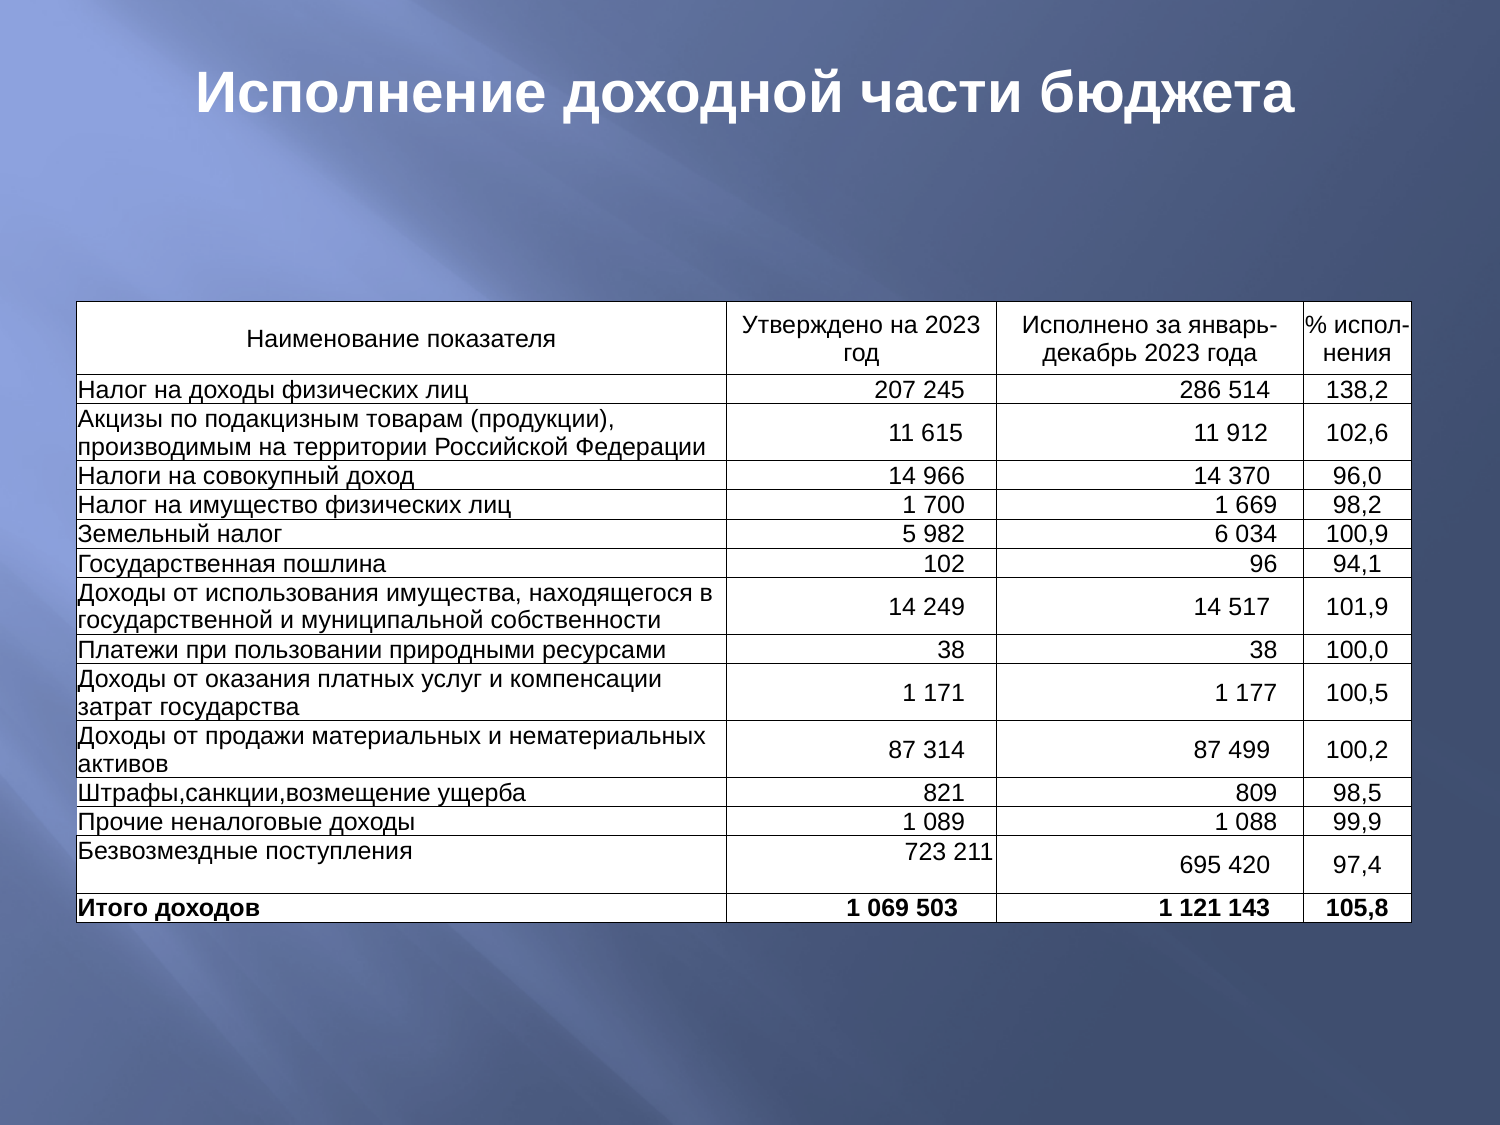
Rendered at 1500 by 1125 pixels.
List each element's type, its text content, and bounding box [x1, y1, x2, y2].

table_cell Налог на доходы физических лиц [77, 375, 726, 403]
table_cell 11 912 [997, 404, 1303, 460]
table_cell 1 700 [727, 490, 996, 519]
table_cell 6 034 [997, 520, 1303, 548]
table_cell 96 [997, 549, 1303, 577]
table_cell 87 314 [727, 721, 996, 777]
table_cell 809 [997, 778, 1303, 806]
table_cell 821 [727, 778, 996, 806]
table_header Исполнено за январь-декабрь 2023 года [997, 302, 1303, 374]
table_cell 105,8 [1304, 894, 1411, 922]
table_cell 1 177 [997, 664, 1303, 720]
table_cell 1 089 [727, 807, 996, 835]
table_cell Итого доходов [77, 894, 726, 922]
table_cell 102 [727, 549, 996, 577]
table_cell Доходы от оказания платных услуг и компенсации затрат государства [77, 664, 726, 720]
table_header % испол-нения [1304, 302, 1411, 374]
table_cell 97,4 [1304, 836, 1411, 893]
table_cell Штрафы,санкции,возмещение ущерба [77, 778, 726, 806]
table_cell 14 517 [997, 578, 1303, 634]
table_cell 723 211 [727, 836, 996, 893]
table_cell Налог на имущество физических лиц [77, 490, 726, 519]
table_cell 101,9 [1304, 578, 1411, 634]
table_cell 1 121 143 [997, 894, 1303, 922]
table_cell 1 171 [727, 664, 996, 720]
table_cell Платежи при пользовании природными ресурсами [77, 635, 726, 663]
table_cell 138,2 [1304, 375, 1411, 403]
table_header Наименование показателя [77, 302, 726, 374]
table_cell 1 088 [997, 807, 1303, 835]
table_cell 99,9 [1304, 807, 1411, 835]
table_cell 100,5 [1304, 664, 1411, 720]
table_cell Доходы от продажи материальных и нематериальных активов [77, 721, 726, 777]
table_cell 98,5 [1304, 778, 1411, 806]
table_cell Акцизы по подакцизным товарам (продукции), производимым на территории Российской Федерации [77, 404, 726, 460]
table_cell 102,6 [1304, 404, 1411, 460]
table_cell Государственная пошлина [77, 549, 726, 577]
table_cell 1 069 503 [727, 894, 996, 922]
table_cell 1 669 [997, 490, 1303, 519]
table_cell Доходы от использования имущества, находящегося в государственной и муниципальной собственности [77, 578, 726, 634]
table_cell 207 245 [727, 375, 996, 403]
title Исполнение доходной части бюджета [70, 35, 1421, 144]
table_cell 286 514 [997, 375, 1303, 403]
table_cell 94,1 [1304, 549, 1411, 577]
table_cell Налоги на совокупный доход [77, 461, 726, 489]
table_cell 695 420 [997, 836, 1303, 893]
table_cell 98,2 [1304, 490, 1411, 519]
table_cell 11 615 [727, 404, 996, 460]
table_cell 96,0 [1304, 461, 1411, 489]
table_cell 100,0 [1304, 635, 1411, 663]
table_cell 14 249 [727, 578, 996, 634]
table_cell 5 982 [727, 520, 996, 548]
table_cell 14 966 [727, 461, 996, 489]
table_header Утверждено на 2023 год [727, 302, 996, 374]
table_cell 100,2 [1304, 721, 1411, 777]
table_cell Безвозмездные поступления [77, 836, 726, 893]
table_cell Прочие неналоговые доходы [77, 807, 726, 835]
table_cell 38 [997, 635, 1303, 663]
table_cell 87 499 [997, 721, 1303, 777]
table_cell 100,9 [1304, 520, 1411, 548]
table_cell 14 370 [997, 461, 1303, 489]
table_cell 38 [727, 635, 996, 663]
table_cell Земельный налог [77, 520, 726, 548]
